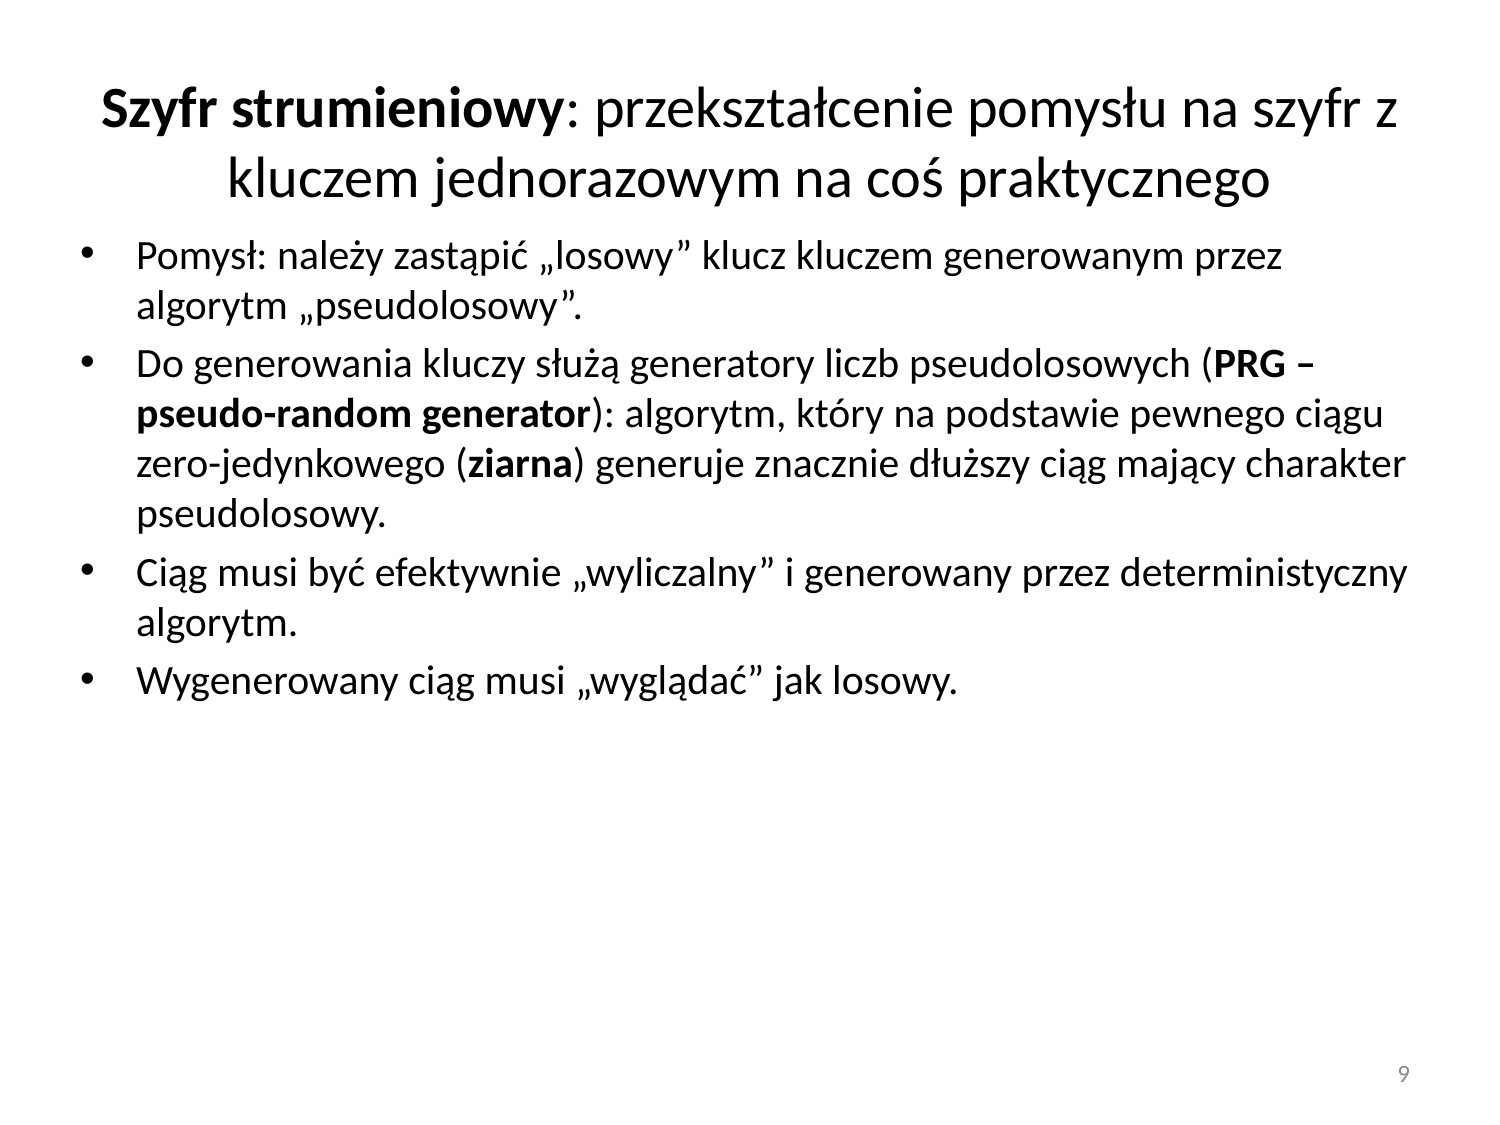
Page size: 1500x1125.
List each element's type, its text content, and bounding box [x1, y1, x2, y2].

list Pomysł: należy zastąpić „losowy” klucz kluczem generowanym przez algorytm „pseudolosowy”. Do generowania kluczy służą generatory liczb pseudolosowych (PRG – pseudo-random generator): algorytm, który na podstawie pewnego ciągu zero-jedynkowego (ziarna) generuje znacznie dłuższy ciąg mający charakter pseudolosowy. Ciąg musi być efektywnie „wyliczalny” i generowany przez deterministyczny algorytm. Wygenerowany ciąg musi „wyglądać” jak losowy. [64, 219, 1425, 752]
slide_number 9 [1074, 1042, 1425, 1103]
title Szyfr strumieniowy: przekształcenie pomysłu na szyfr z kluczem jednorazowym na coś praktycznego [75, 45, 1425, 219]
